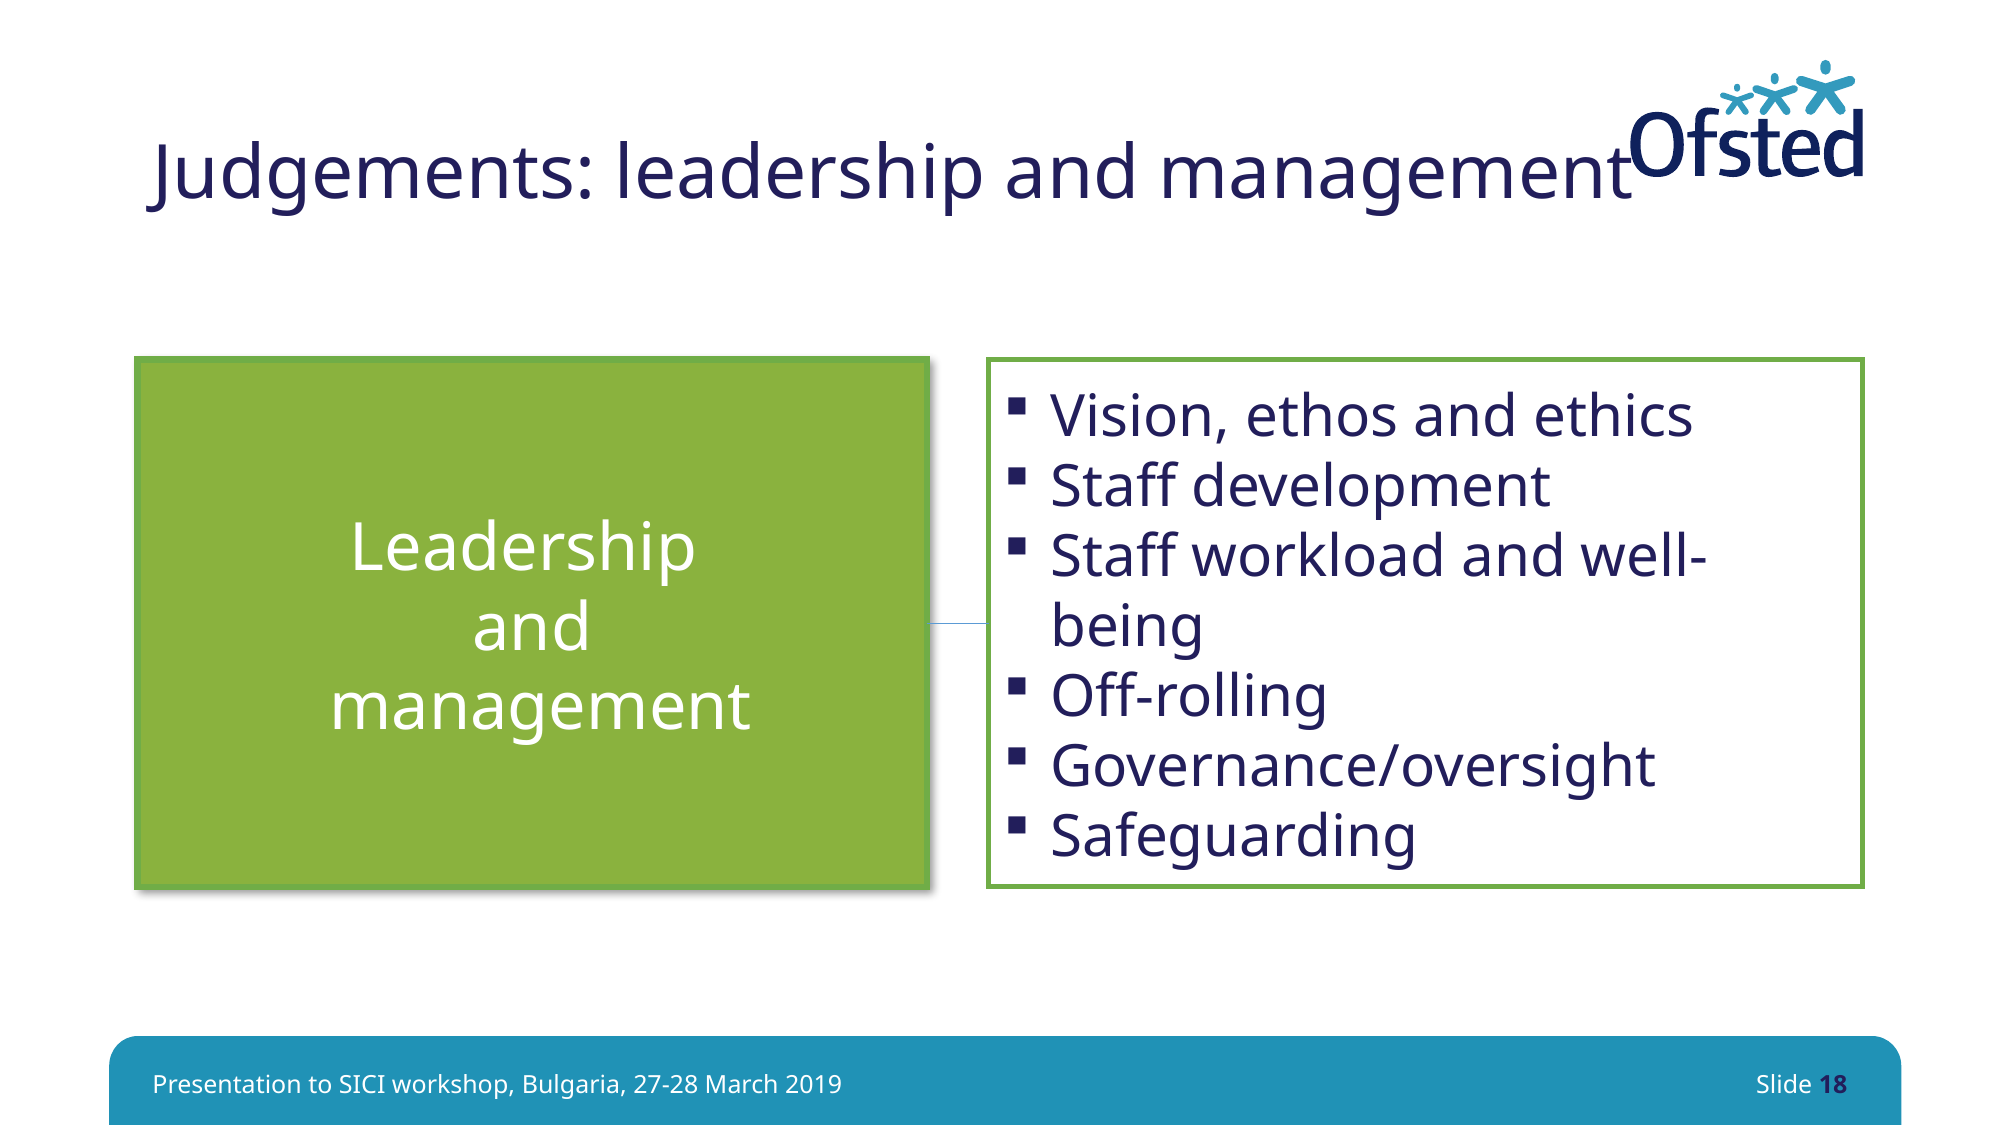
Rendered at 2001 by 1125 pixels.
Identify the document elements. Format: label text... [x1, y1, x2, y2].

text_box Vision, ethos and ethics Staff development Staff workload and well-being Off-rolling Governance/oversight Safeguarding [988, 359, 1863, 888]
slide_number Slide 18 [1687, 1055, 1863, 1116]
title Judgements: leadership and management [137, 65, 1742, 283]
footer Presentation to SICI workshop, Bulgaria, 27-28 March 2019 [137, 1055, 1346, 1116]
text_box Leadership and management [136, 359, 928, 888]
